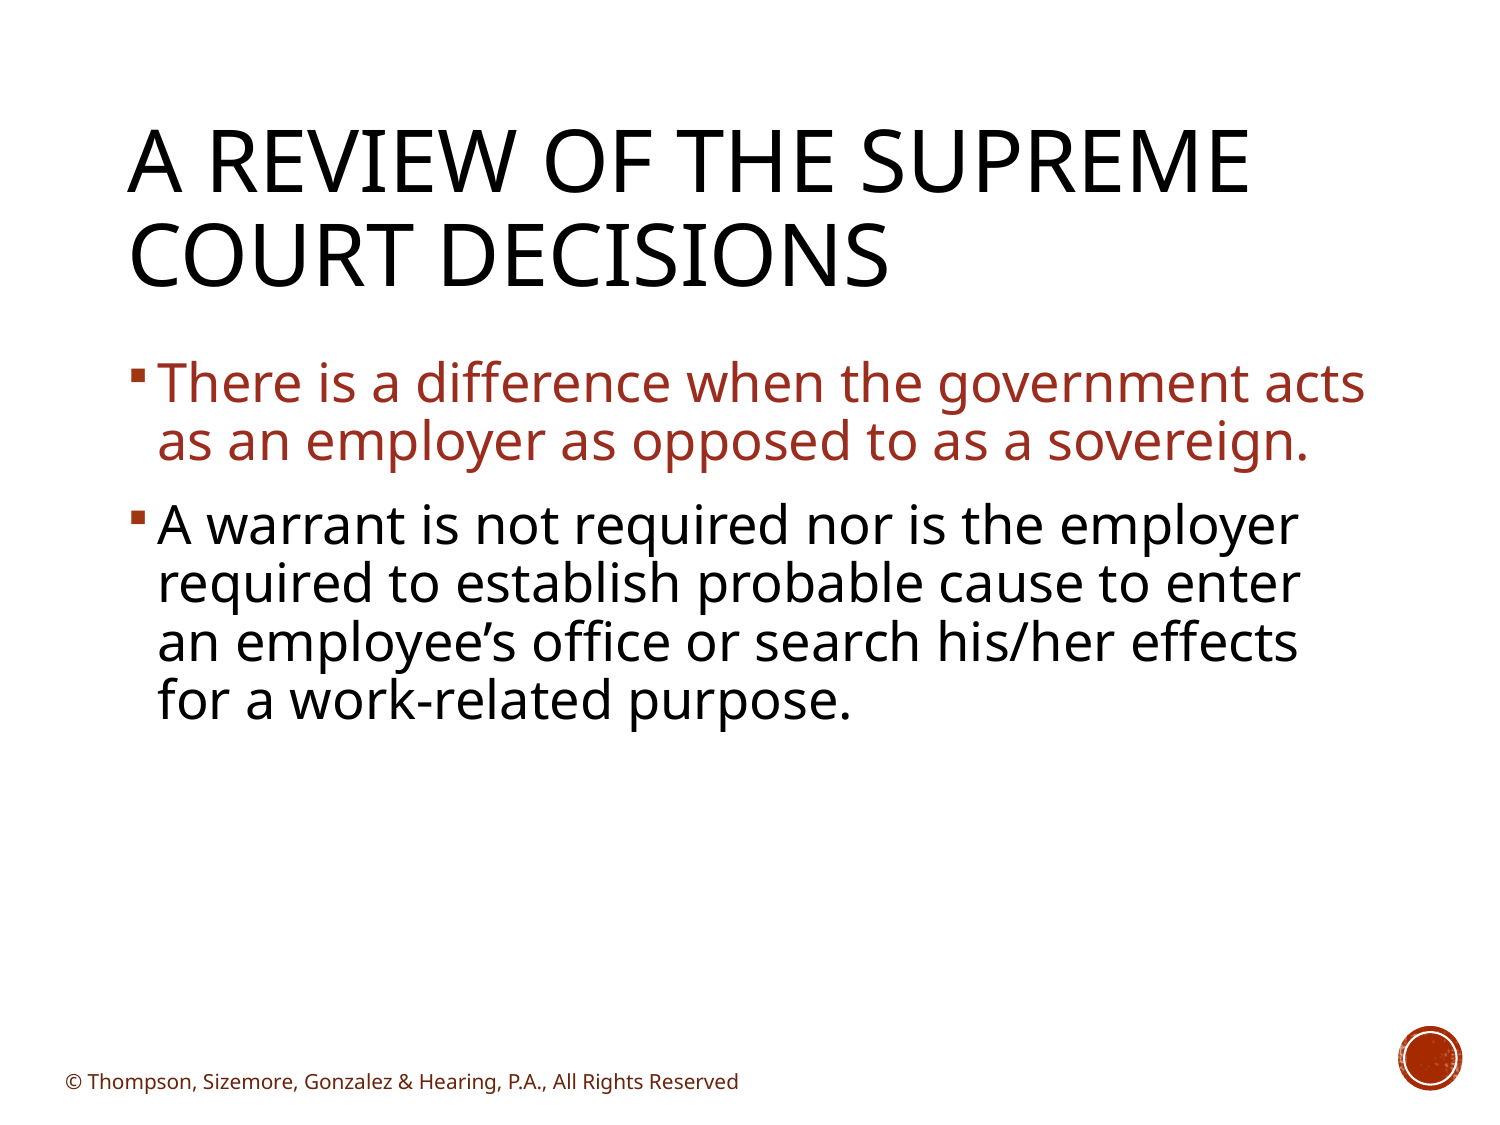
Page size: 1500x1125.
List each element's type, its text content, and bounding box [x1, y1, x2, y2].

title A Review of the Supreme Court Decisions [112, 79, 1388, 344]
footer © Thompson, Sizemore, Gonzalez & Hearing, P.A., All Rights Reserved [50, 1051, 950, 1112]
list There is a difference when the government acts as an employer as opposed to as a sovereign. A warrant is not required nor is the employer required to establish probable cause to enter an employee’s office or search his/her effects for a work-related purpose. [112, 348, 1388, 1013]
